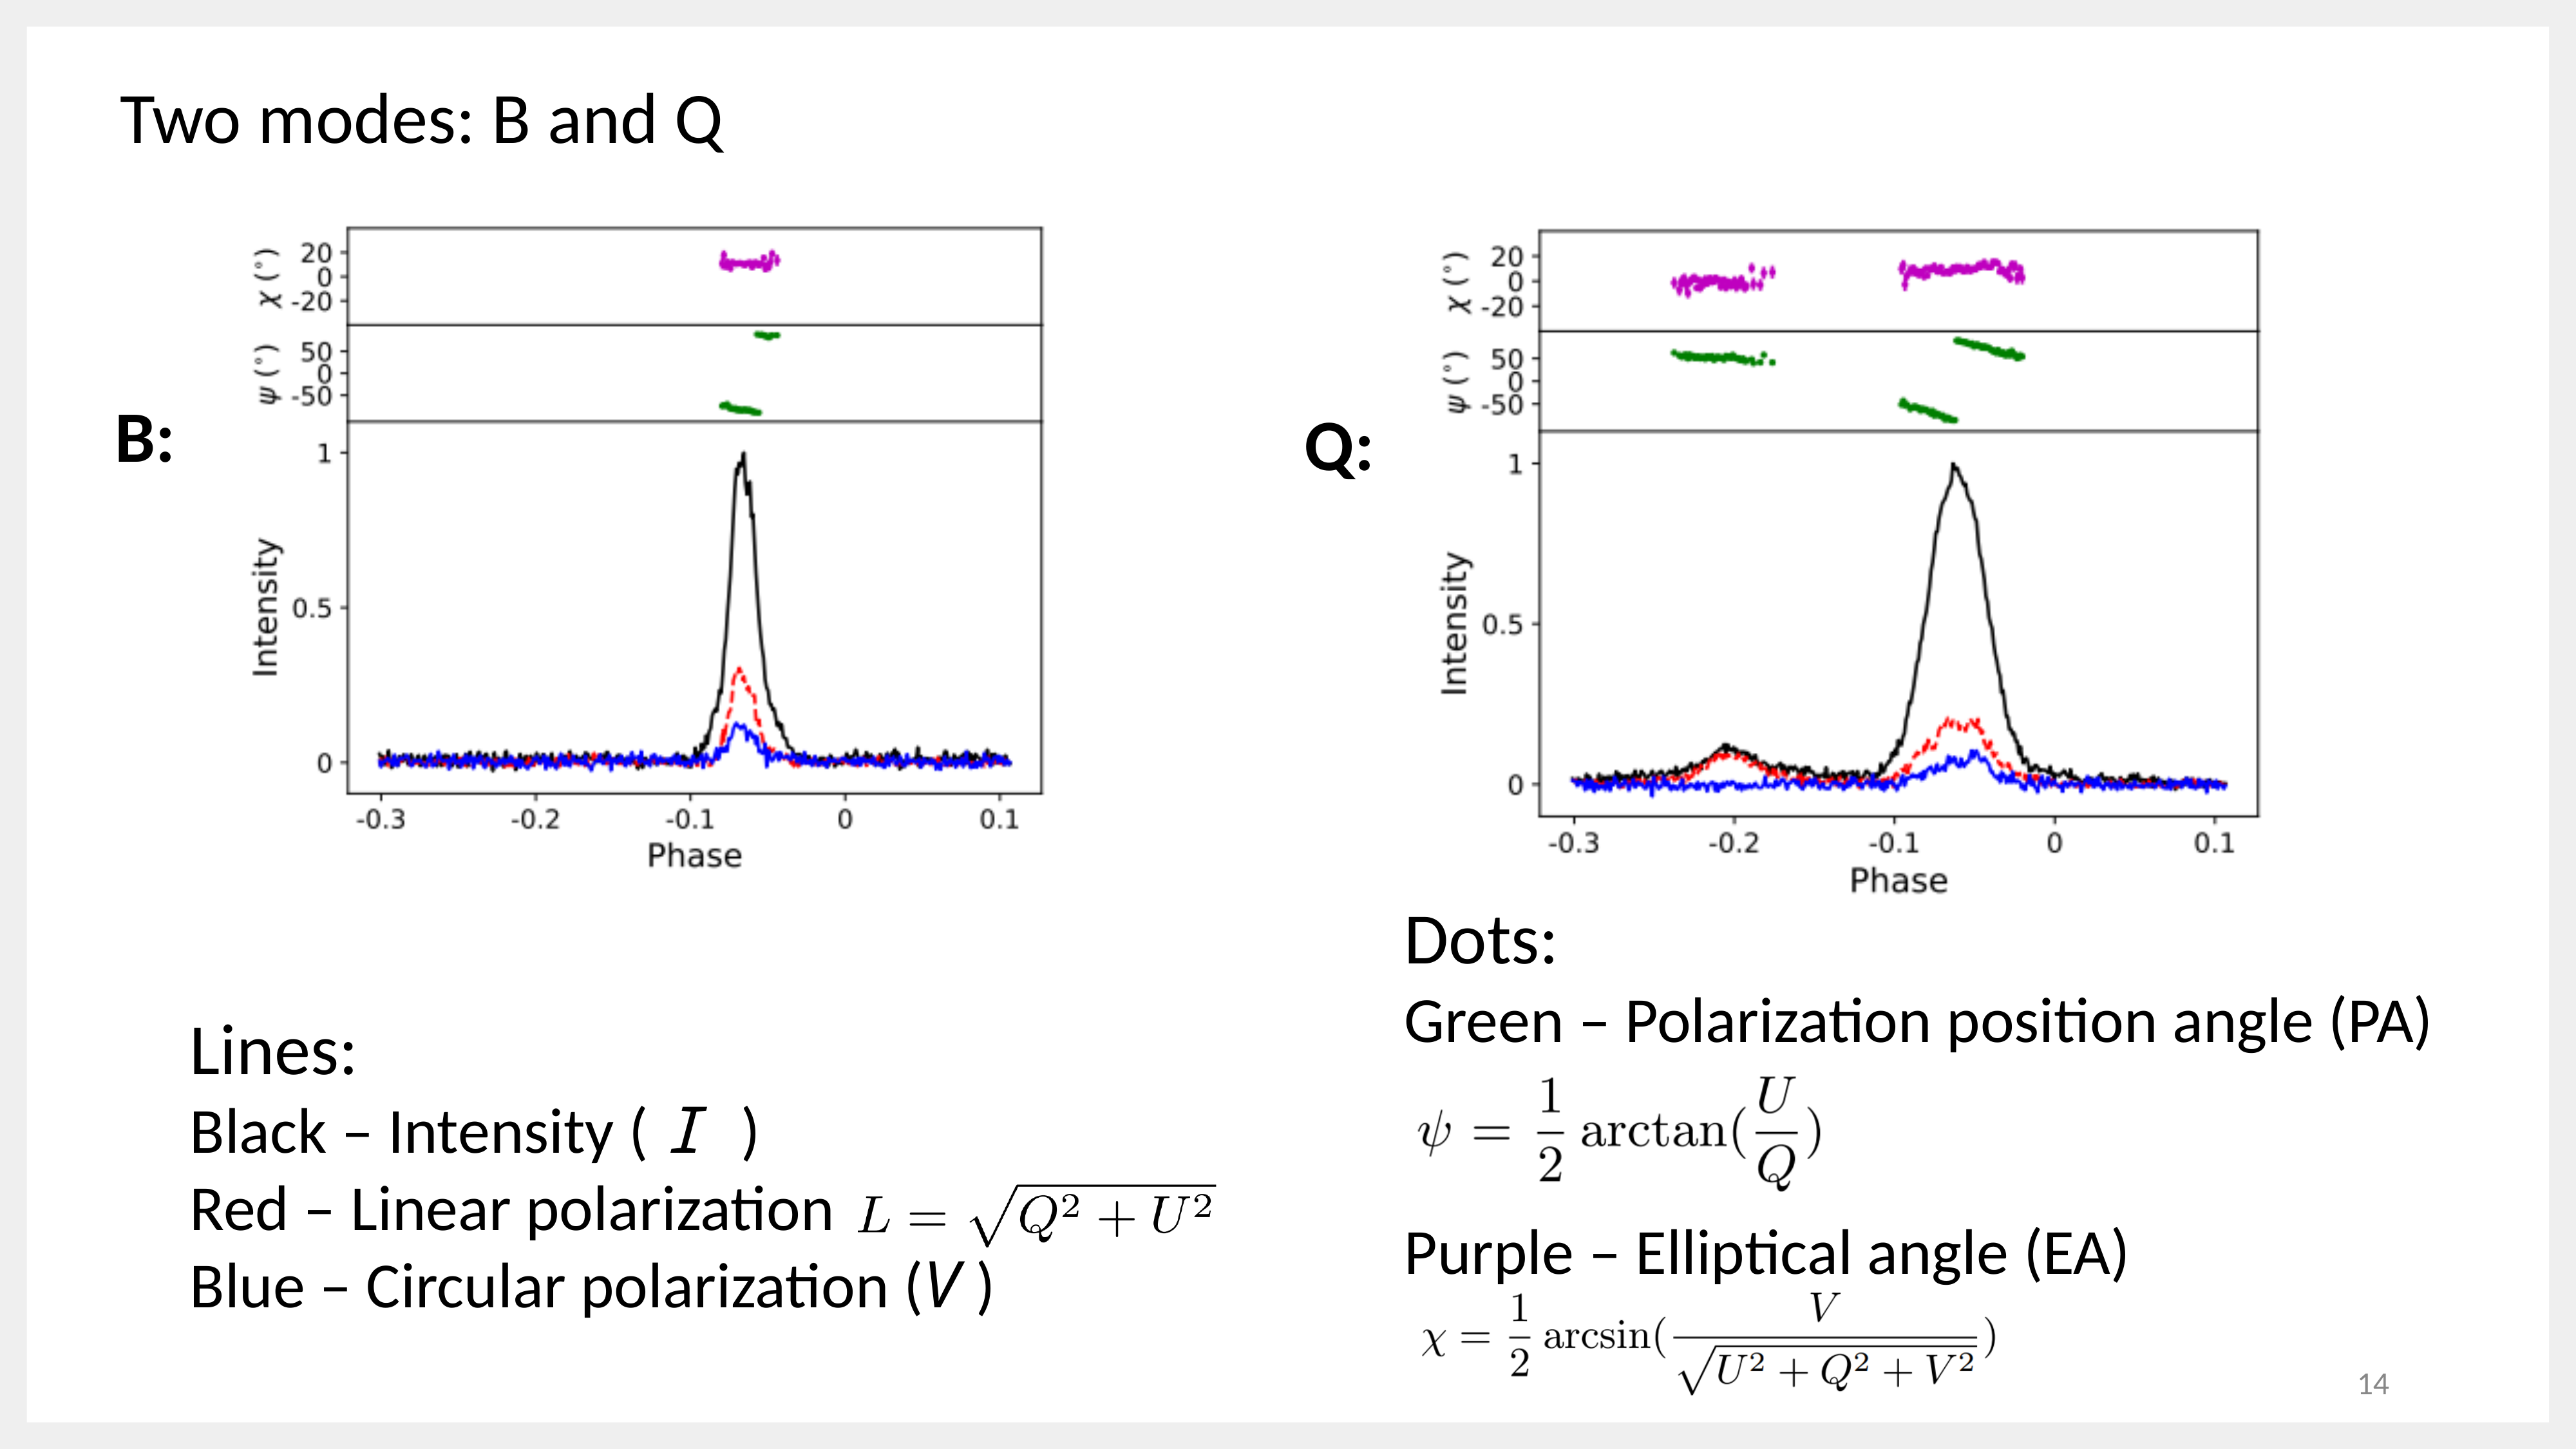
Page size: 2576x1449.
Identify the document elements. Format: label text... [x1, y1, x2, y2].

picture [1412, 1289, 2001, 1402]
picture [1412, 198, 2276, 903]
picture [225, 209, 1059, 887]
picture [857, 1182, 1218, 1251]
text_box Two modes: B and Q [110, 66, 734, 162]
text_box Q: [1294, 388, 1385, 495]
picture [1410, 1073, 1825, 1198]
slide_number 14 [1818, 1351, 2400, 1412]
text_box Dots: Green – Polarization position angle (PA) Purple – Elliptical angle (EA) [1394, 886, 2444, 1293]
text_box B: [105, 379, 225, 486]
text_box Lines: Black – Intensity ( I ) Red – Linear polarization Blue – Circular polarization (V ) [180, 997, 1006, 1325]
